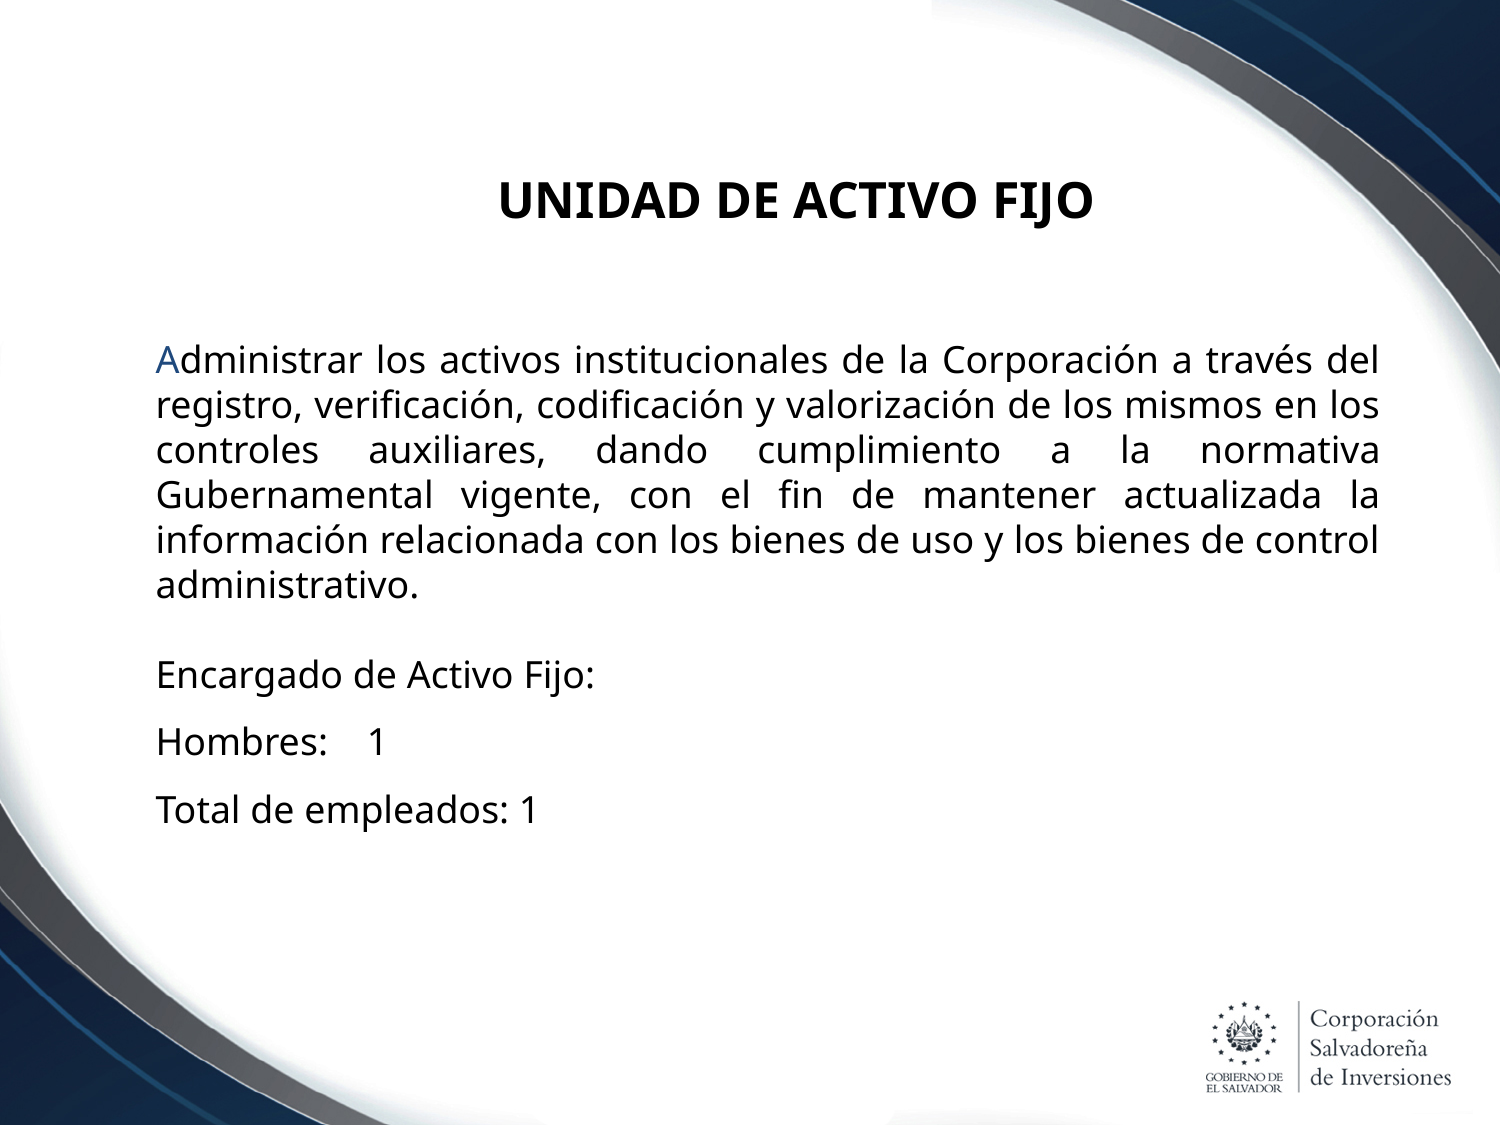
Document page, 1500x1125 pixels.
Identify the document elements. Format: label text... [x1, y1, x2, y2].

text_box UNIDAD DE ACTIVO FIJO [482, 161, 1111, 236]
text_box Administrar los activos institucionales de la Corporación a través del registro, verificación, codificación y valorización de los mismos en los controles auxiliares, dando cumplimiento a la normativa Gubernamental vigente, con el fin de mantener actualizada la información relacionada con los bienes de uso y los bienes de control administrativo. Encargado de Activo Fijo: Hombres: 1 Total de empleados: 1 [140, 328, 1396, 974]
picture [0, 0, 1500, 1125]
